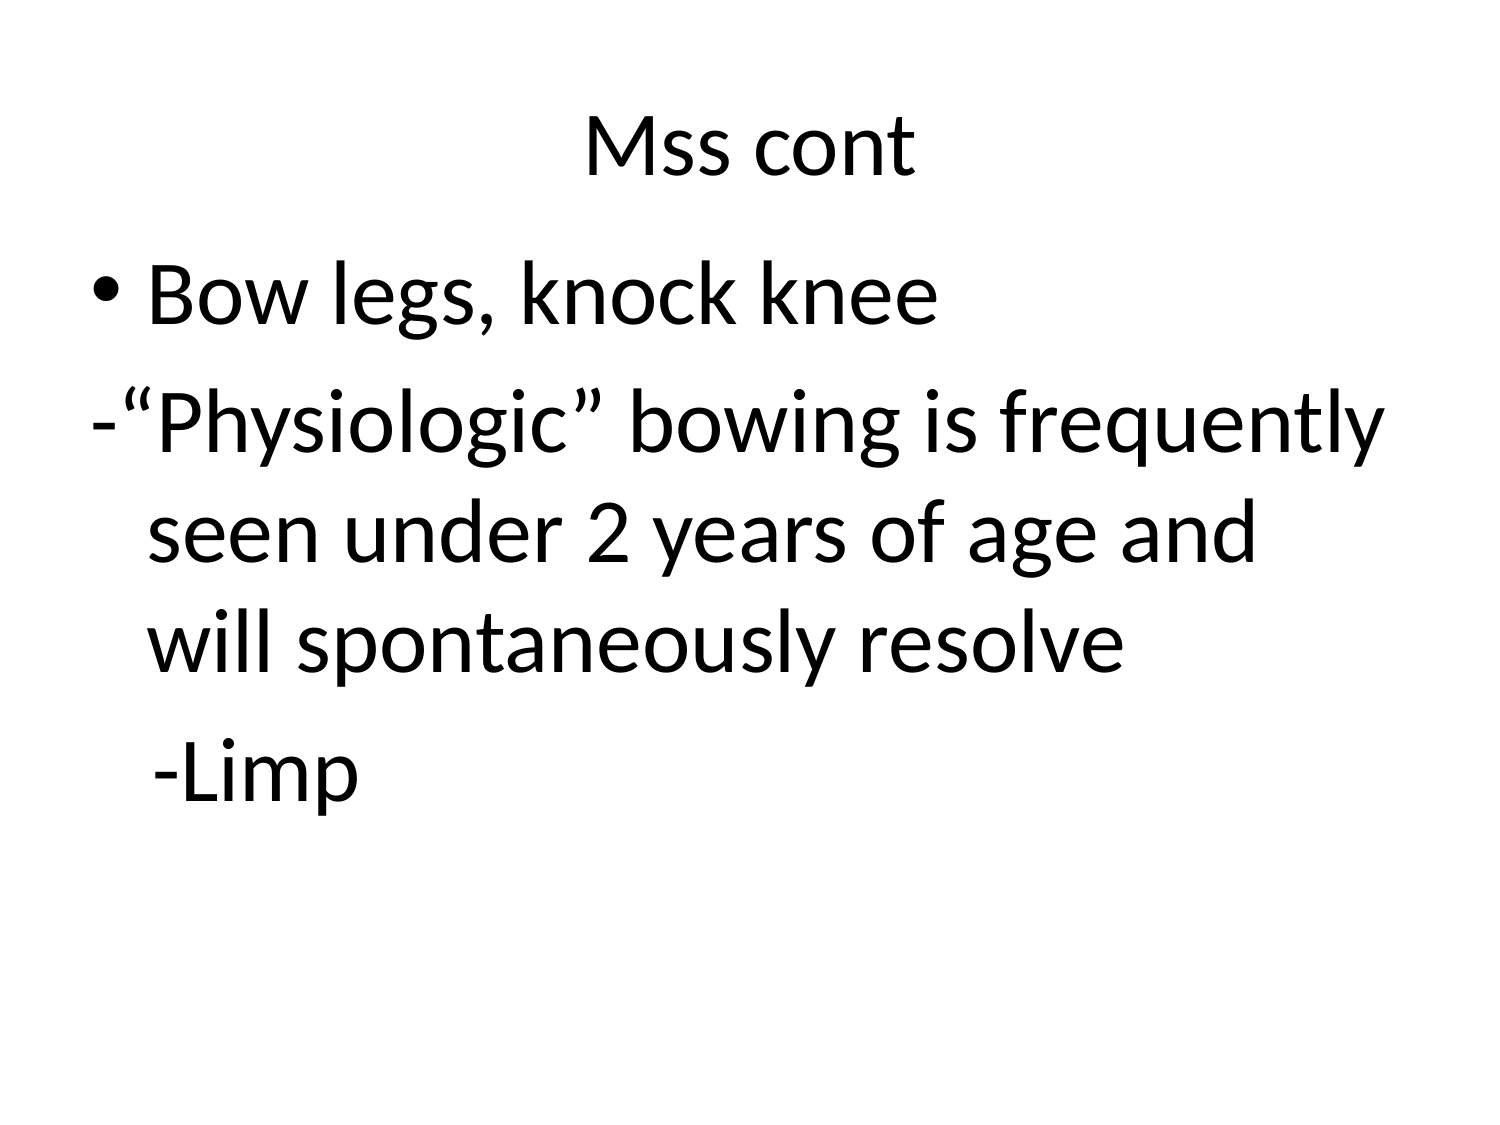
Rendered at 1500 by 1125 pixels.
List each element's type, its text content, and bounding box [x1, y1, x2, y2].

list Bow legs, knock knee -“Physiologic” bowing is frequently seen under 2 years of age and will spontaneously resolve -Limp [75, 224, 1425, 1005]
title Mss cont [75, 45, 1425, 224]
